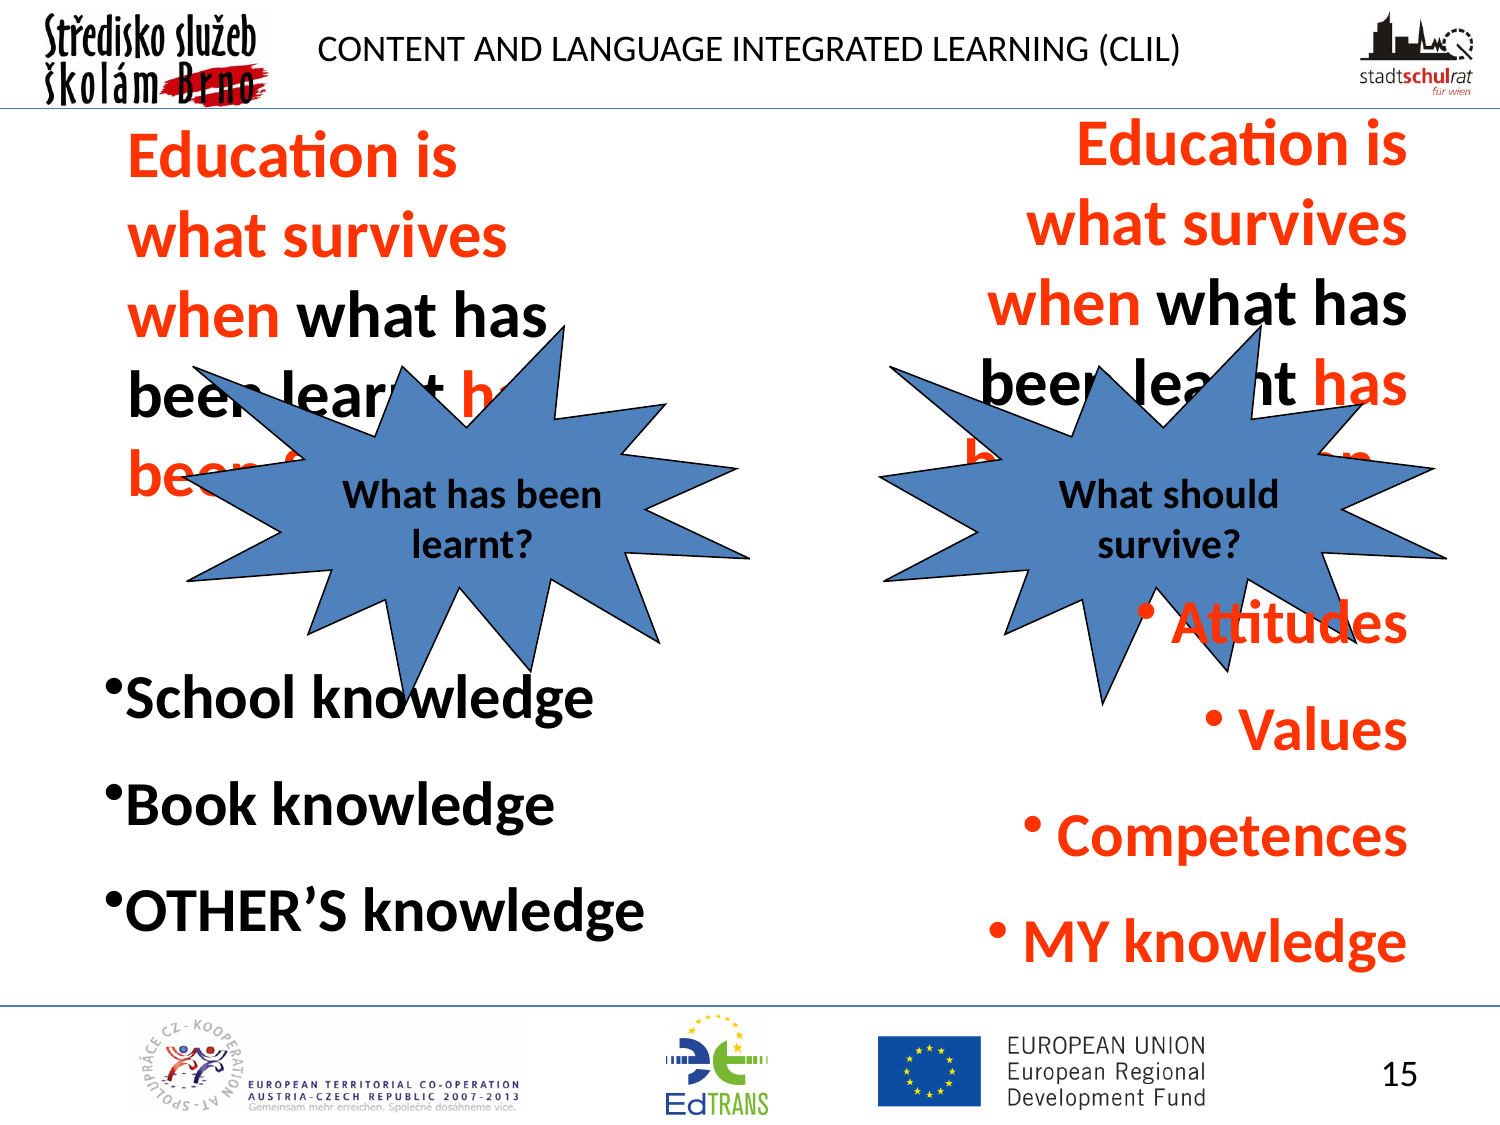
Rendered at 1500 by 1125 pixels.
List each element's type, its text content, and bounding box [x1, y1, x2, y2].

text_box Education is what survives when what has been learnt has been forgotten. [112, 103, 621, 518]
text_box Education is what survives when what has been learnt has been forgotten. [915, 91, 1424, 324]
picture [666, 1014, 768, 1115]
picture [1360, 10, 1473, 95]
picture [876, 1033, 1209, 1111]
picture [131, 1013, 522, 1114]
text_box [879, 326, 1447, 705]
text_box School knowledge Book knowledge OTHER’S knowledge [88, 648, 773, 951]
picture [41, 10, 269, 108]
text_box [182, 326, 751, 705]
text_box Attitudes Values Competences MY knowledge [773, 574, 1424, 983]
